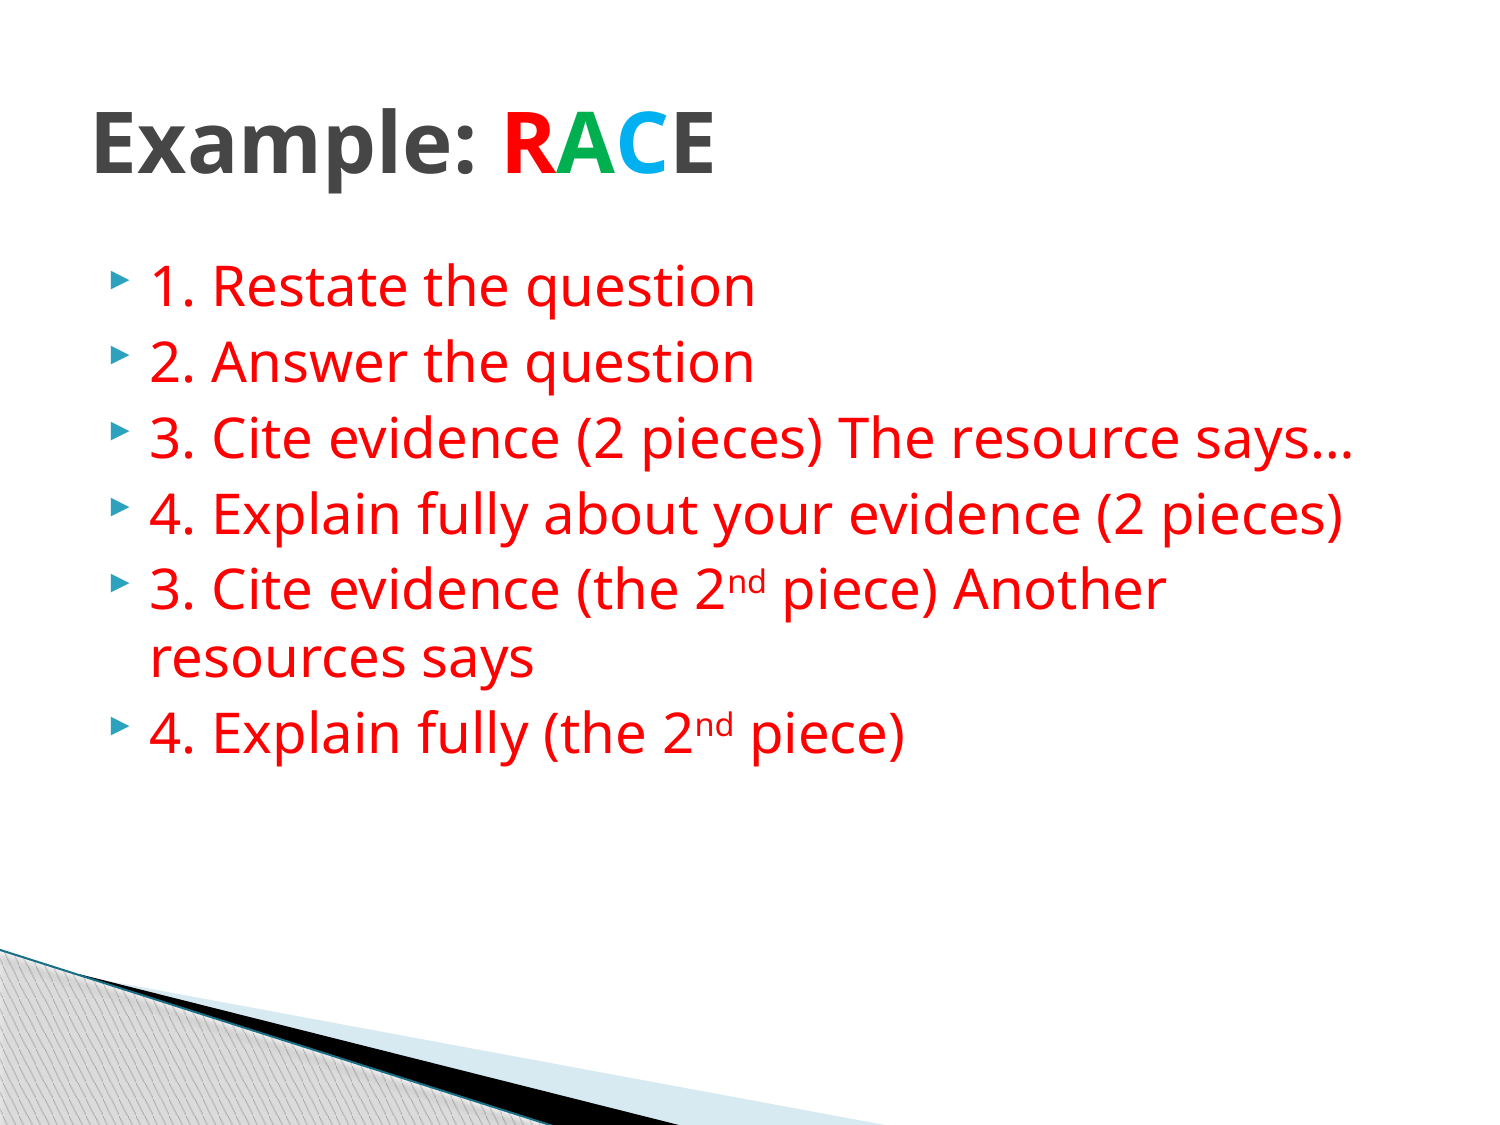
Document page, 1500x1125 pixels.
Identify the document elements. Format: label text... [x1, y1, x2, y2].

title Example: RACE [75, 45, 1425, 233]
list 1. Restate the question 2. Answer the question 3. Cite evidence (2 pieces) The resource says… 4. Explain fully about your evidence (2 pieces) 3. Cite evidence (the 2nd piece) Another resources says 4. Explain fully (the 2nd piece) [75, 243, 1425, 986]
